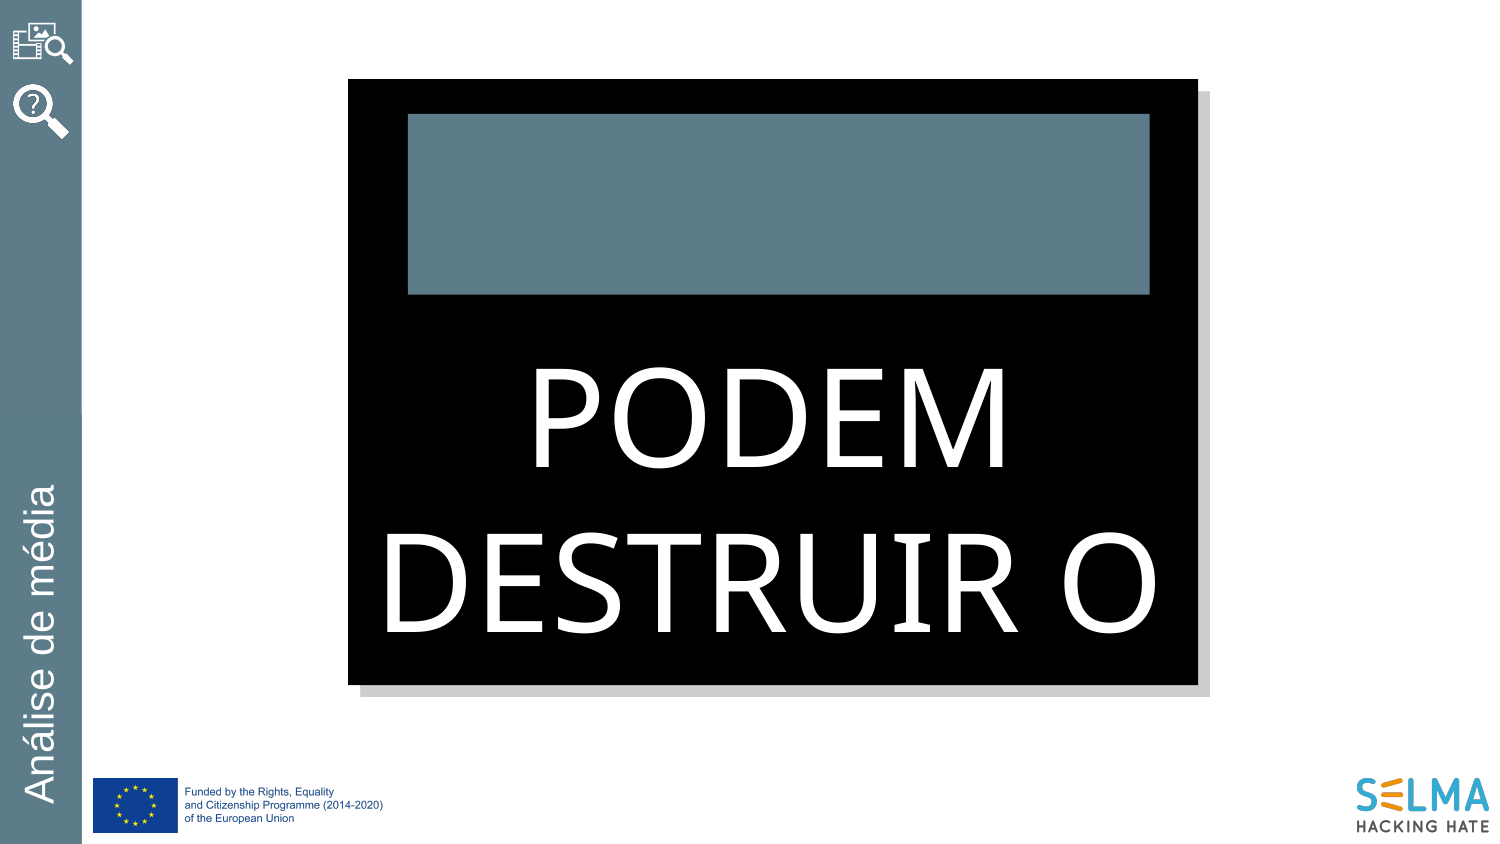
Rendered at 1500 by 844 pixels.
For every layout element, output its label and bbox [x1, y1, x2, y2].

picture [0, 0, 82, 413]
picture [347, 79, 1210, 698]
picture [1357, 778, 1489, 833]
picture [93, 778, 383, 833]
